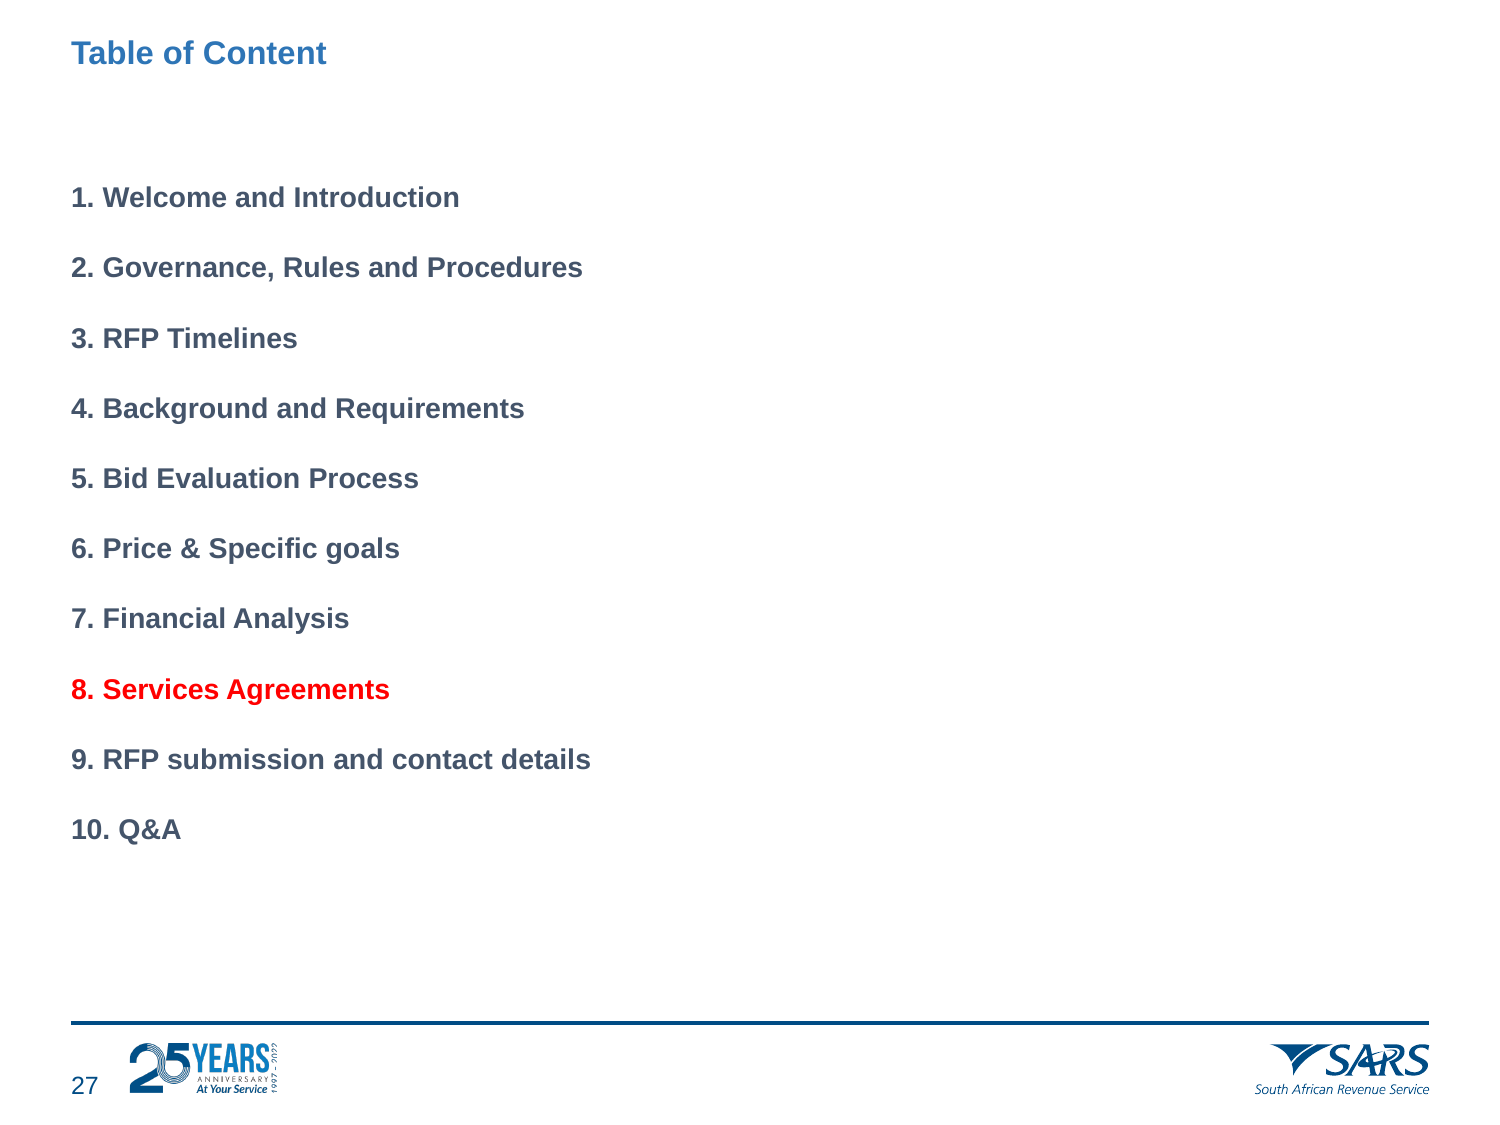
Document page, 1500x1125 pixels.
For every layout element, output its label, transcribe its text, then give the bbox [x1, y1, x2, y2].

title Table of Content [56, 28, 1350, 116]
list 1. Welcome and Introduction 2. Governance, Rules and Procedures 3. RFP Timelines 4. Background and Requirements 5. Bid Evaluation Process 6. Price & Specific goals 7. Financial Analysis 8. Services Agreements 9. RFP submission and contact details 10. Q&A [56, 159, 1430, 857]
slide_number 26 [56, 1054, 394, 1115]
